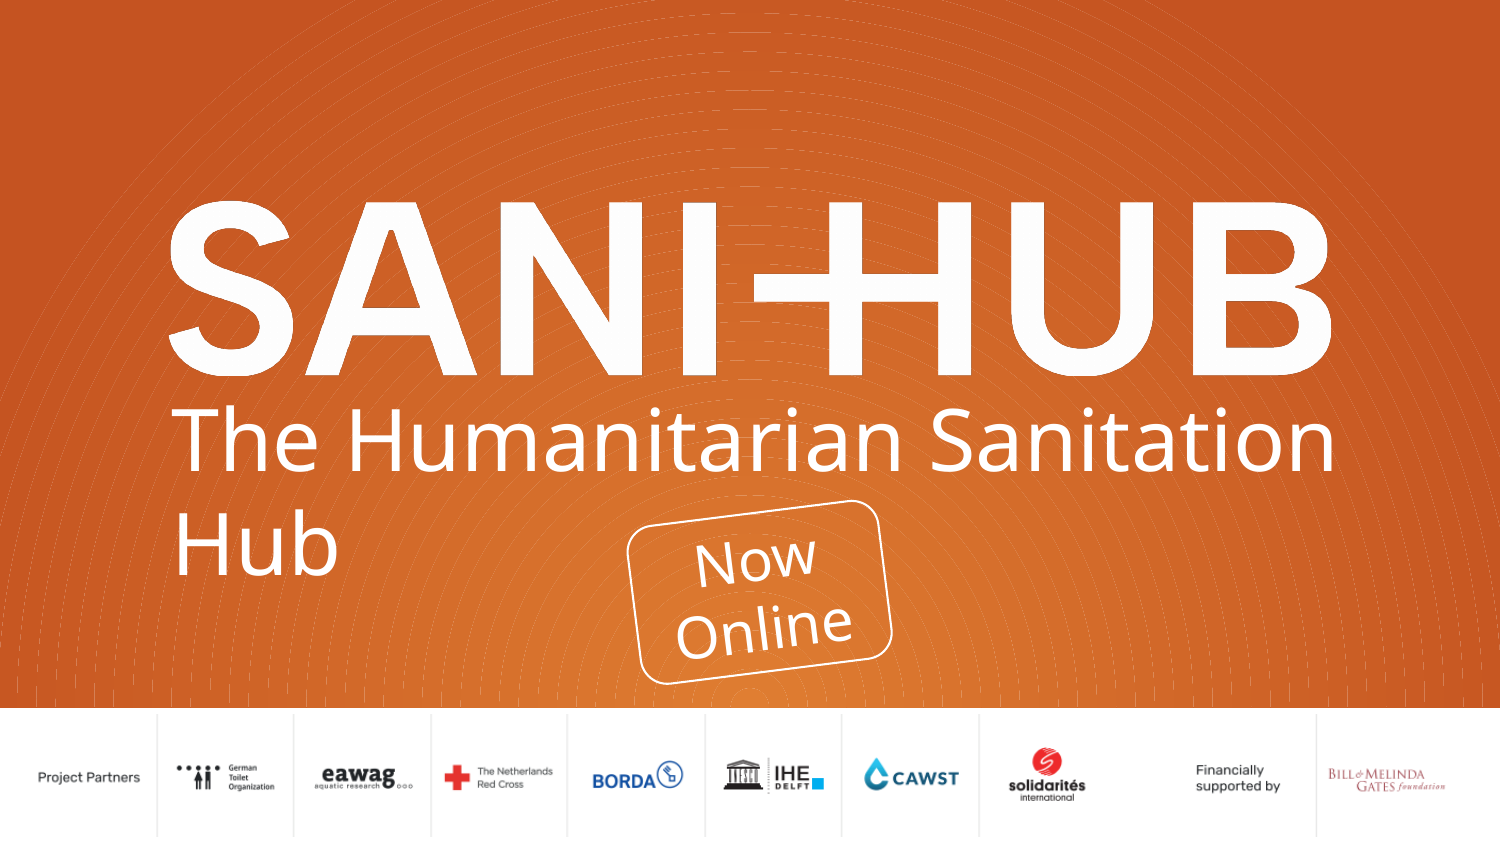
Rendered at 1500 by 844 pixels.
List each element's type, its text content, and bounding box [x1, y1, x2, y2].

picture [1180, 714, 1453, 837]
text_box The Humanitarian Sanitation Hub [156, 377, 1395, 601]
picture [168, 200, 1332, 376]
picture [22, 714, 1112, 837]
text_box [0, 0, 1500, 708]
text_box Now Online [626, 499, 893, 685]
